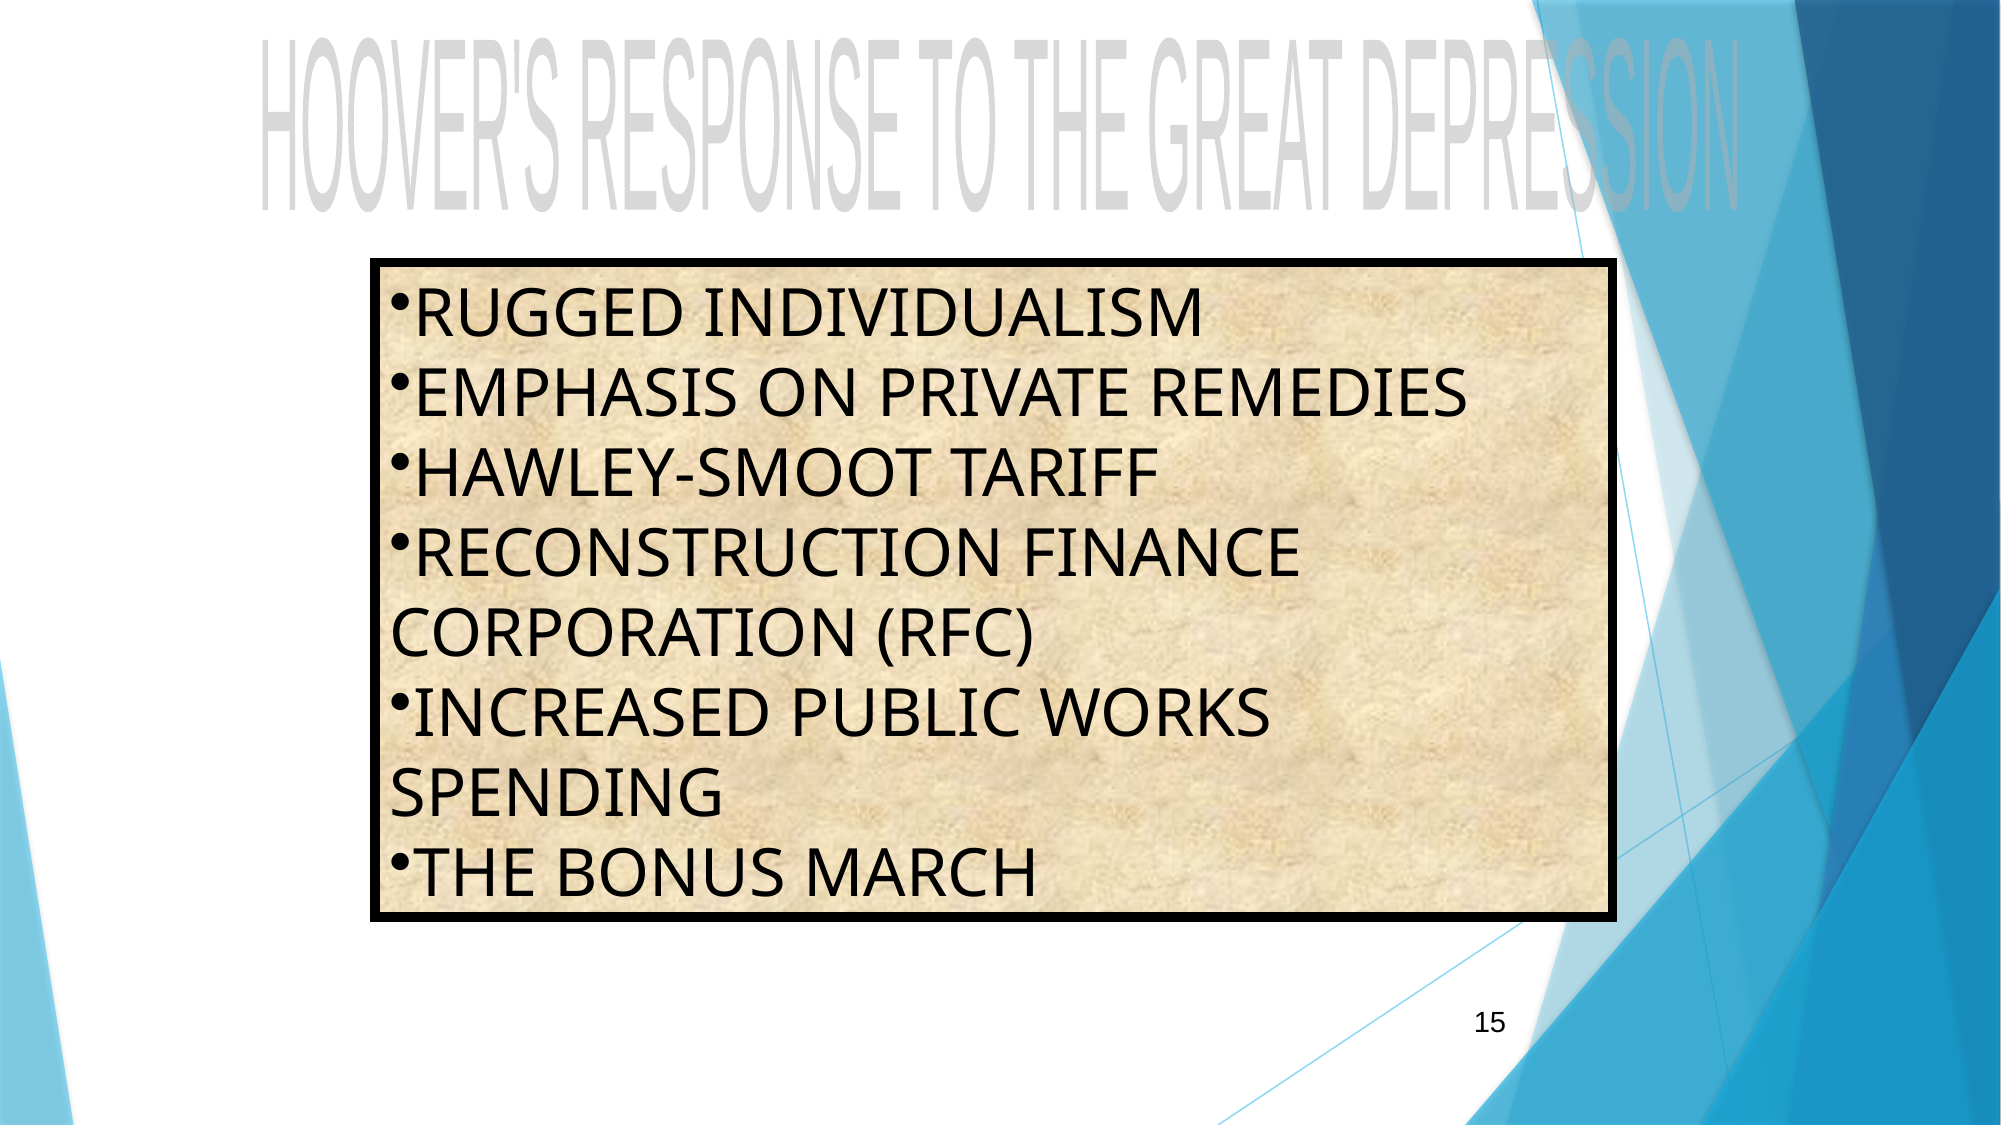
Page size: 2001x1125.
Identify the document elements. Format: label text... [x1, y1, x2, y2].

text_box RUGGED INDIVIDUALISM EMPHASIS ON PRIVATE REMEDIES HAWLEY-SMOOT TARIFF RECONSTRUCTION FINANCE CORPORATION (RFC) INCREASED PUBLIC WORKS SPENDING THE BONUS MARCH [375, 262, 1613, 917]
slide_number 15 [1409, 991, 1522, 1051]
